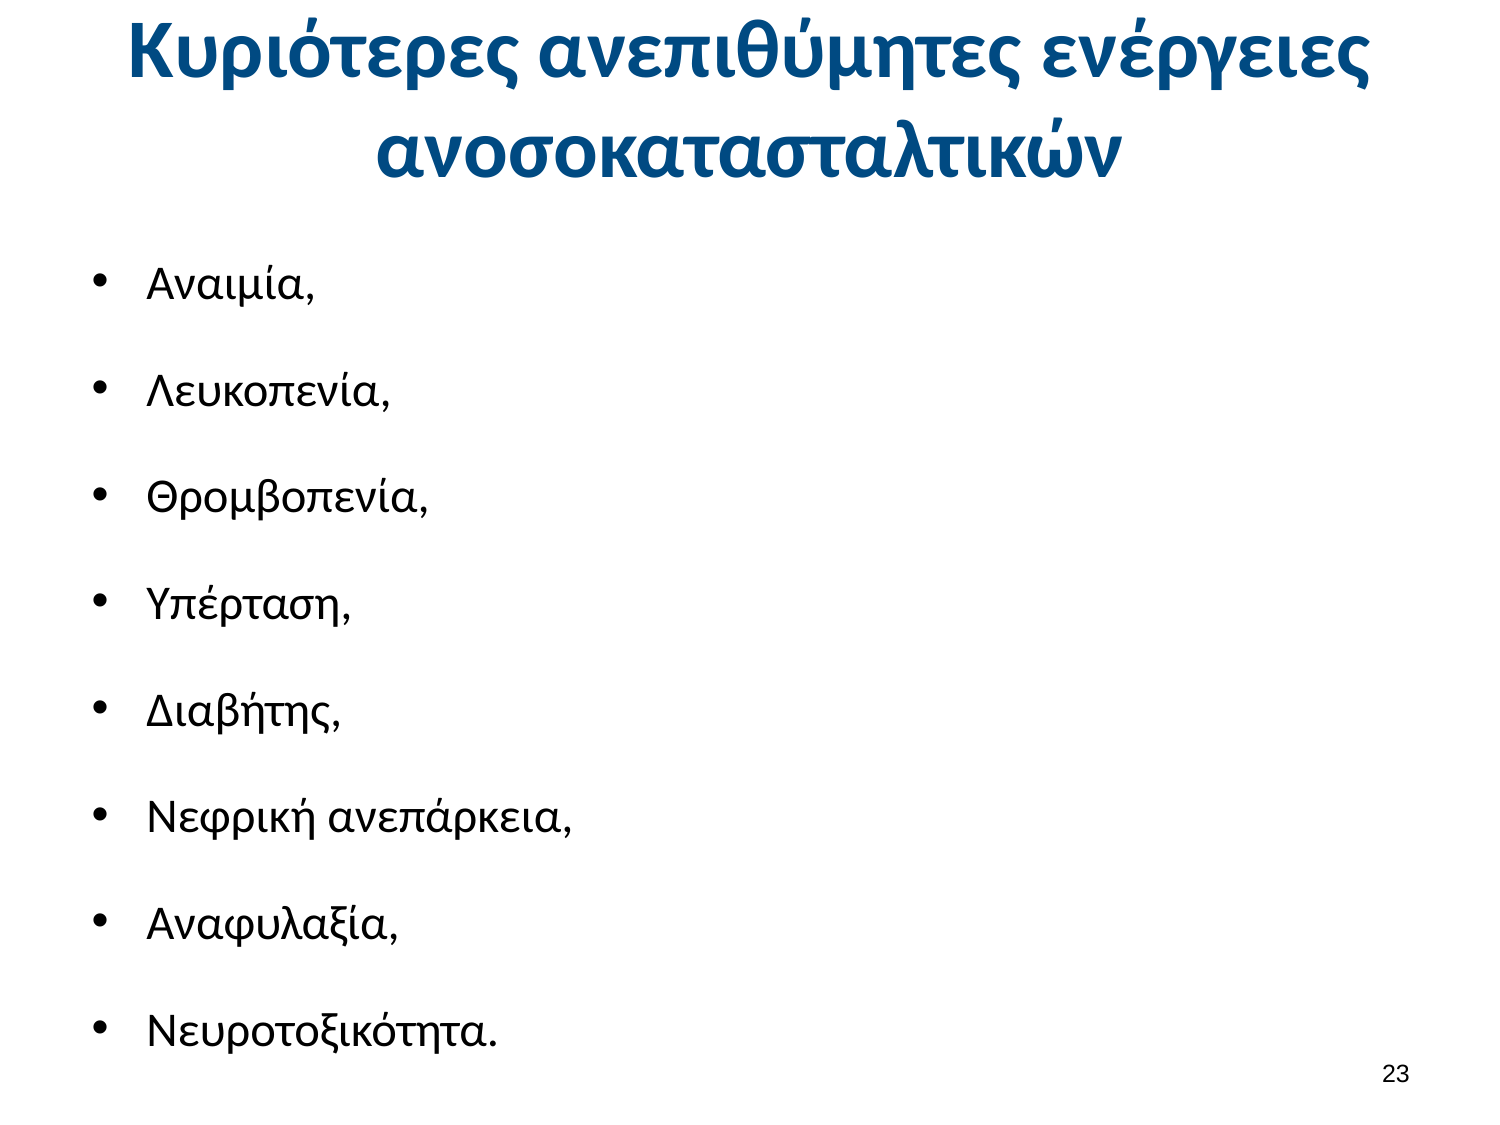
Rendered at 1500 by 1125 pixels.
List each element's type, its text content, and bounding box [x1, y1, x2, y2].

slide_number 22 [1074, 1042, 1425, 1103]
title Κυριότερες ανεπιθύμητες ενέργειες ανοσοκατασταλτικών [0, 19, 1500, 169]
list Αναιμία, Λευκοπενία, Θρομβοπενία, Υπέρταση, Διαβήτης, Νεφρική ανεπάρκεια, Αναφυλαξία, Νευροτοξικότητα. [76, 243, 1427, 1071]
